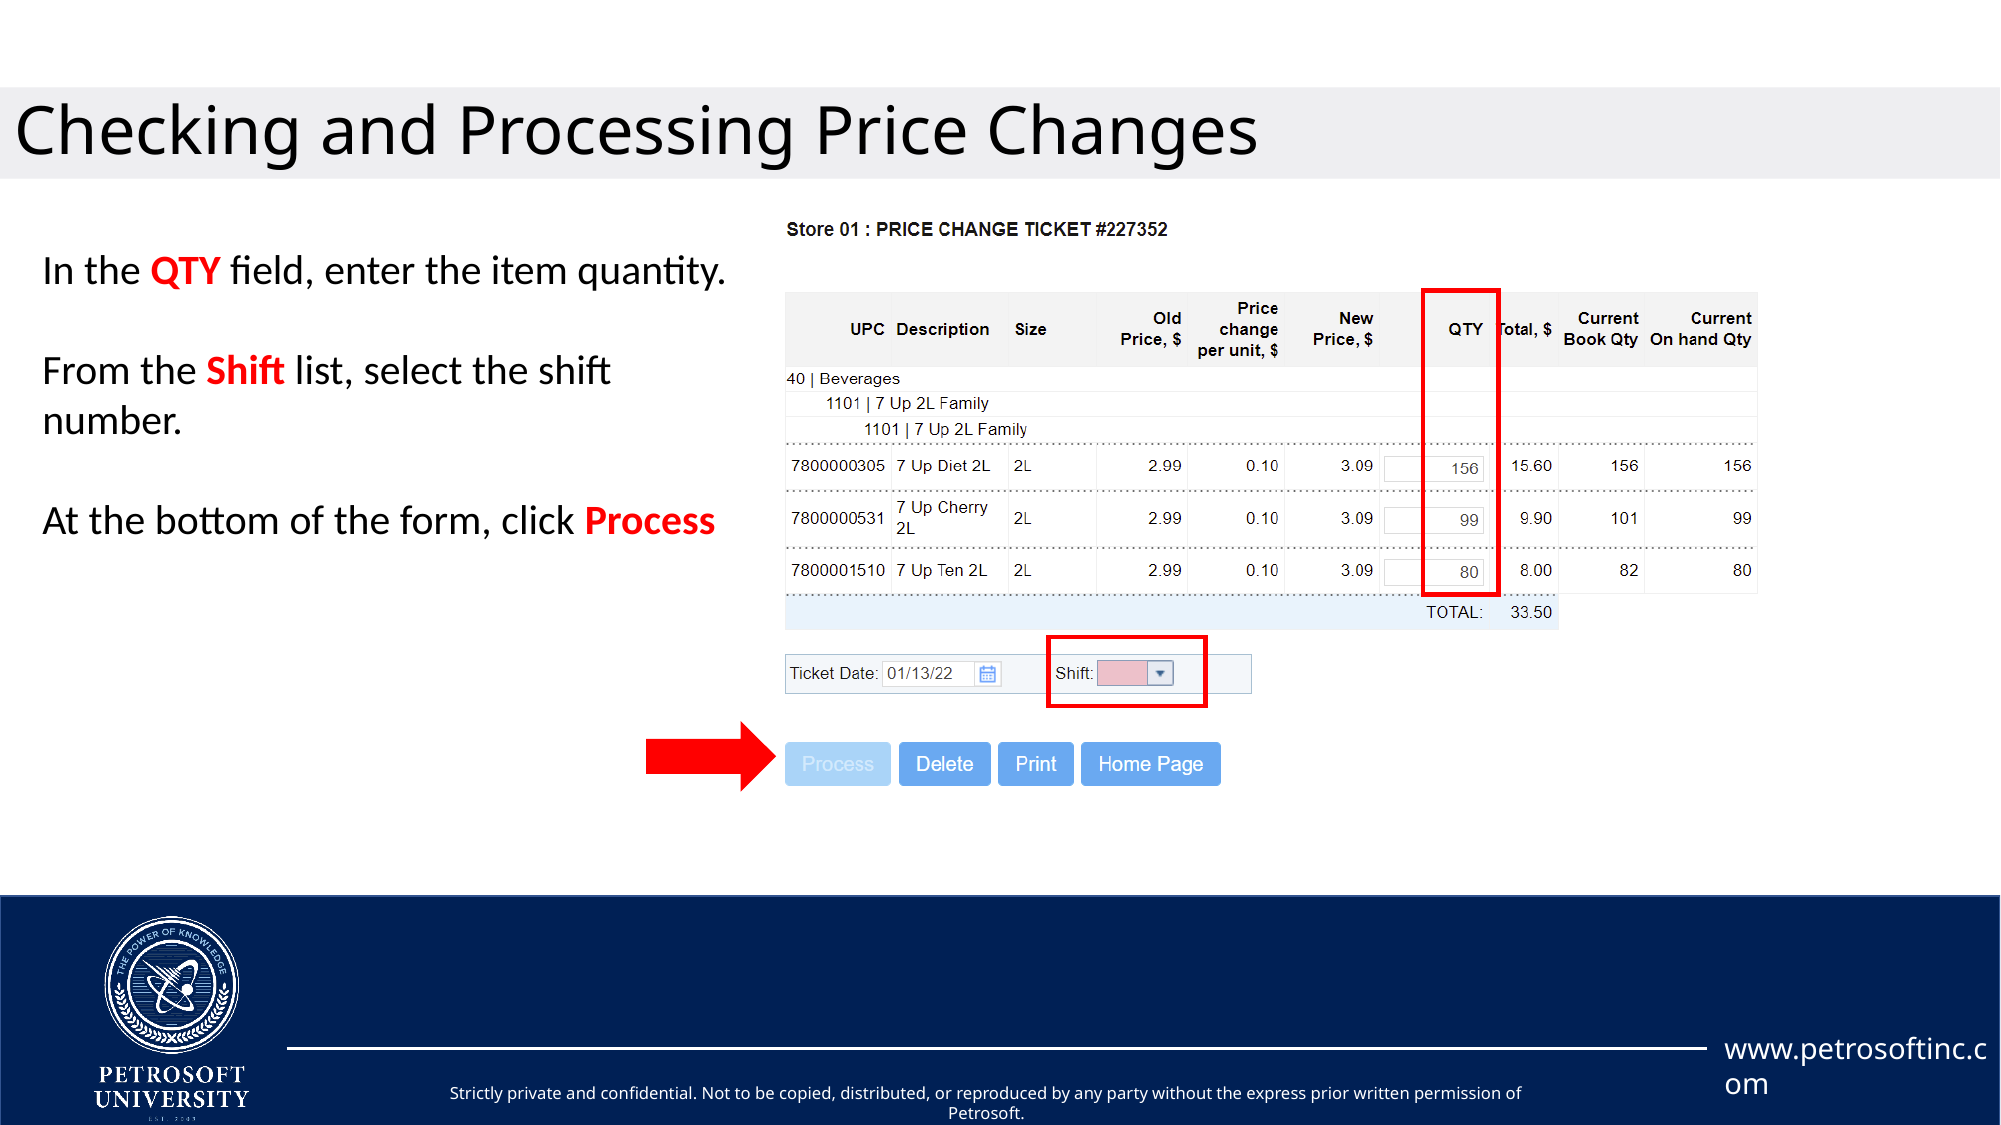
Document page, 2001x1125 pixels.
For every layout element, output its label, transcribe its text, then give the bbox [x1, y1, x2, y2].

text_box [646, 720, 774, 792]
text_box In the QTY field, enter the item quantity. From the Shift list, select the shift number. At the bottom of the form, click Process [27, 235, 774, 686]
title Checking and Processing Price Changes [0, 89, 1863, 175]
picture [94, 916, 249, 1121]
picture [774, 201, 1863, 821]
